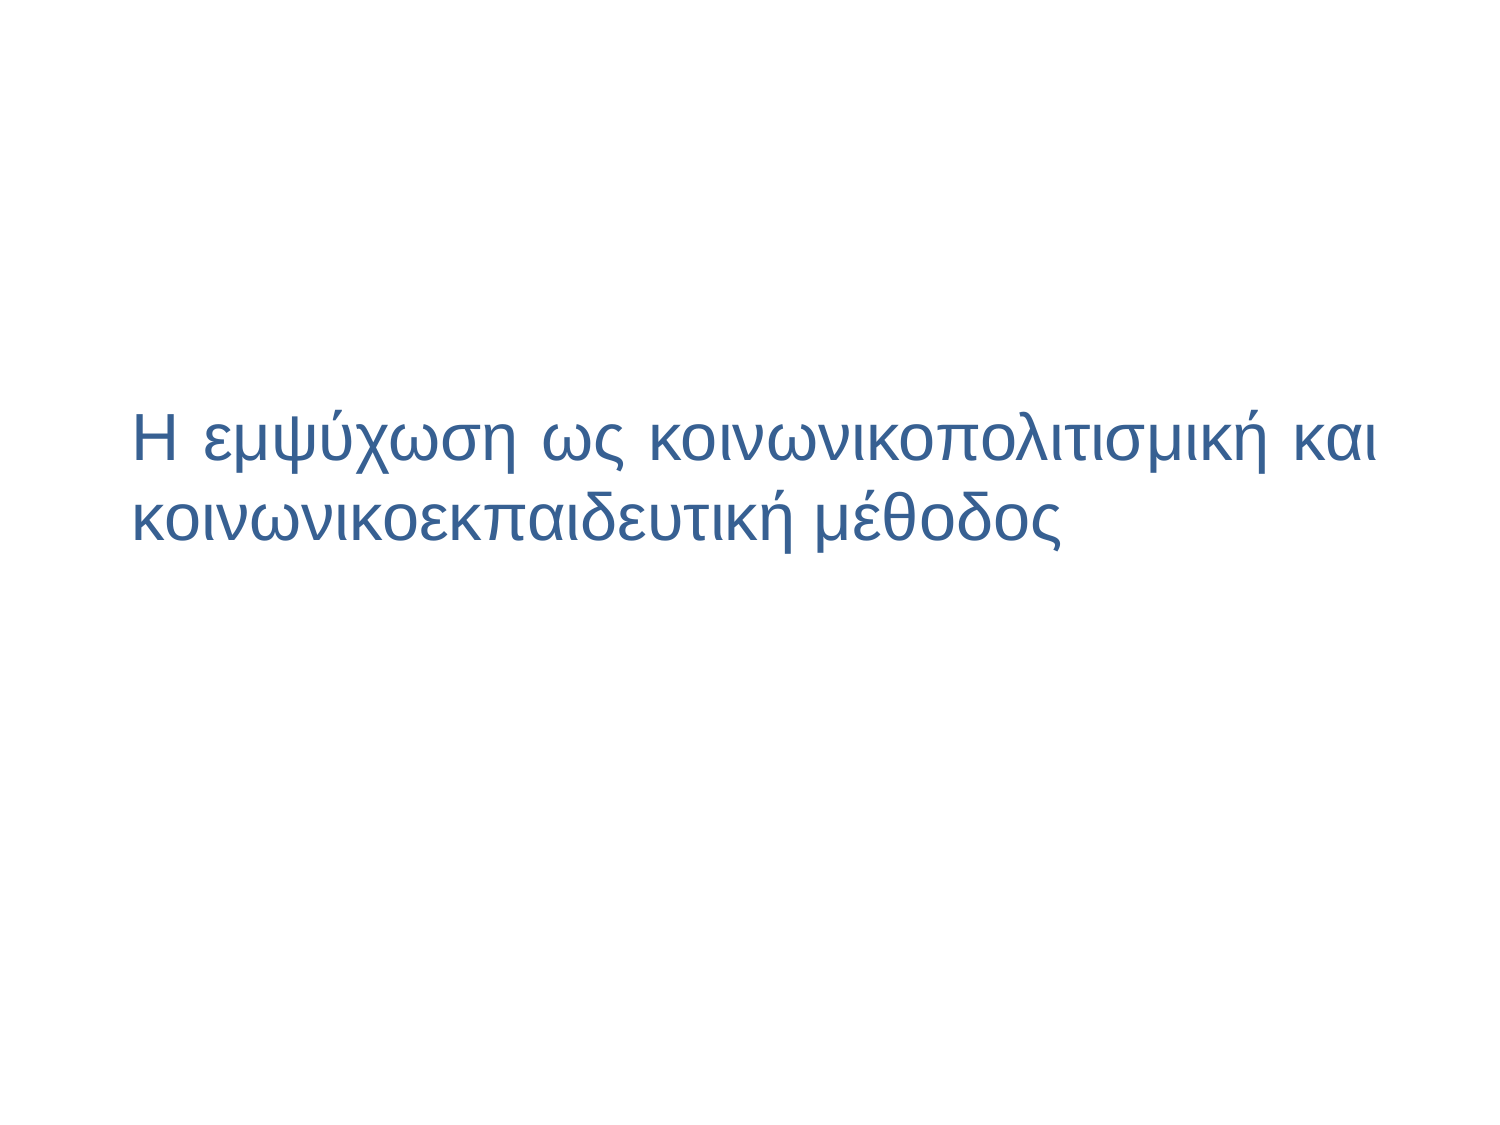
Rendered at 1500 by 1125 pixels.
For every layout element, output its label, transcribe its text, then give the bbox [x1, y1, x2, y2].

text_box Η εμψύχωση ως κοινωνικοπολιτισμική και κοινωνικοεκπαιδευτική μέθοδος [117, 386, 1395, 562]
